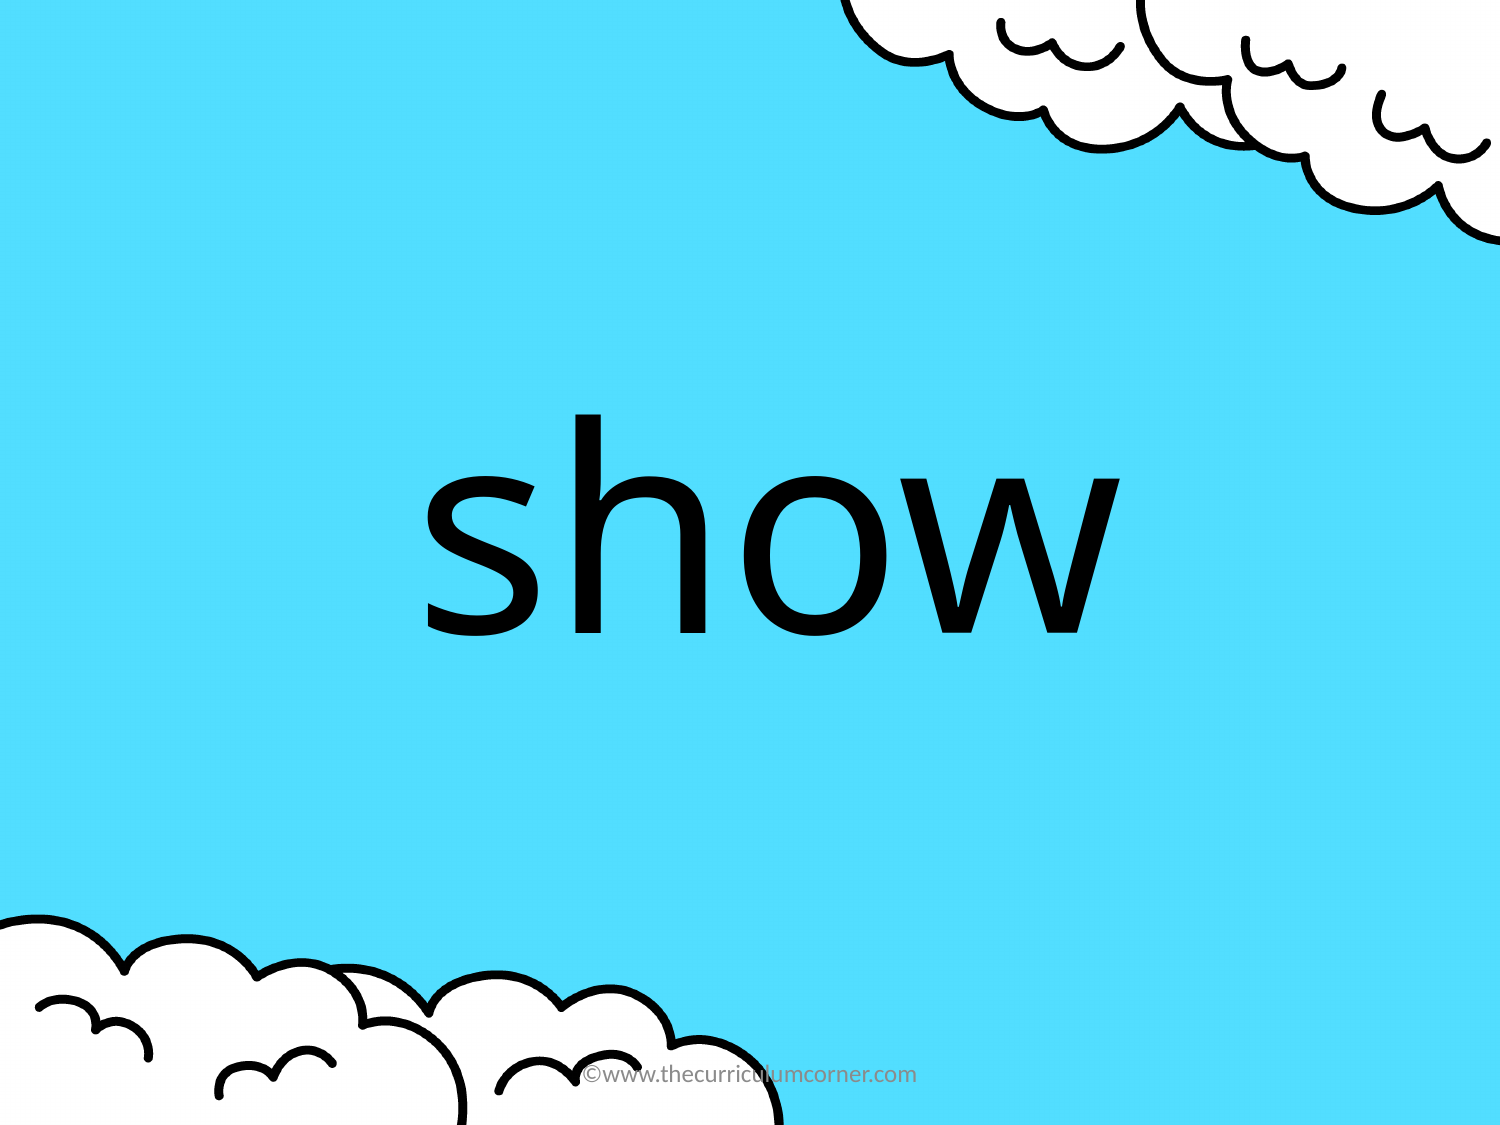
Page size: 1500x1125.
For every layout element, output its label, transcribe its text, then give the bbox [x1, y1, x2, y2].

text_box show [264, 338, 1273, 698]
picture [0, 0, 1500, 1125]
footer ©www.thecurriculumcorner.com [496, 1042, 1004, 1103]
